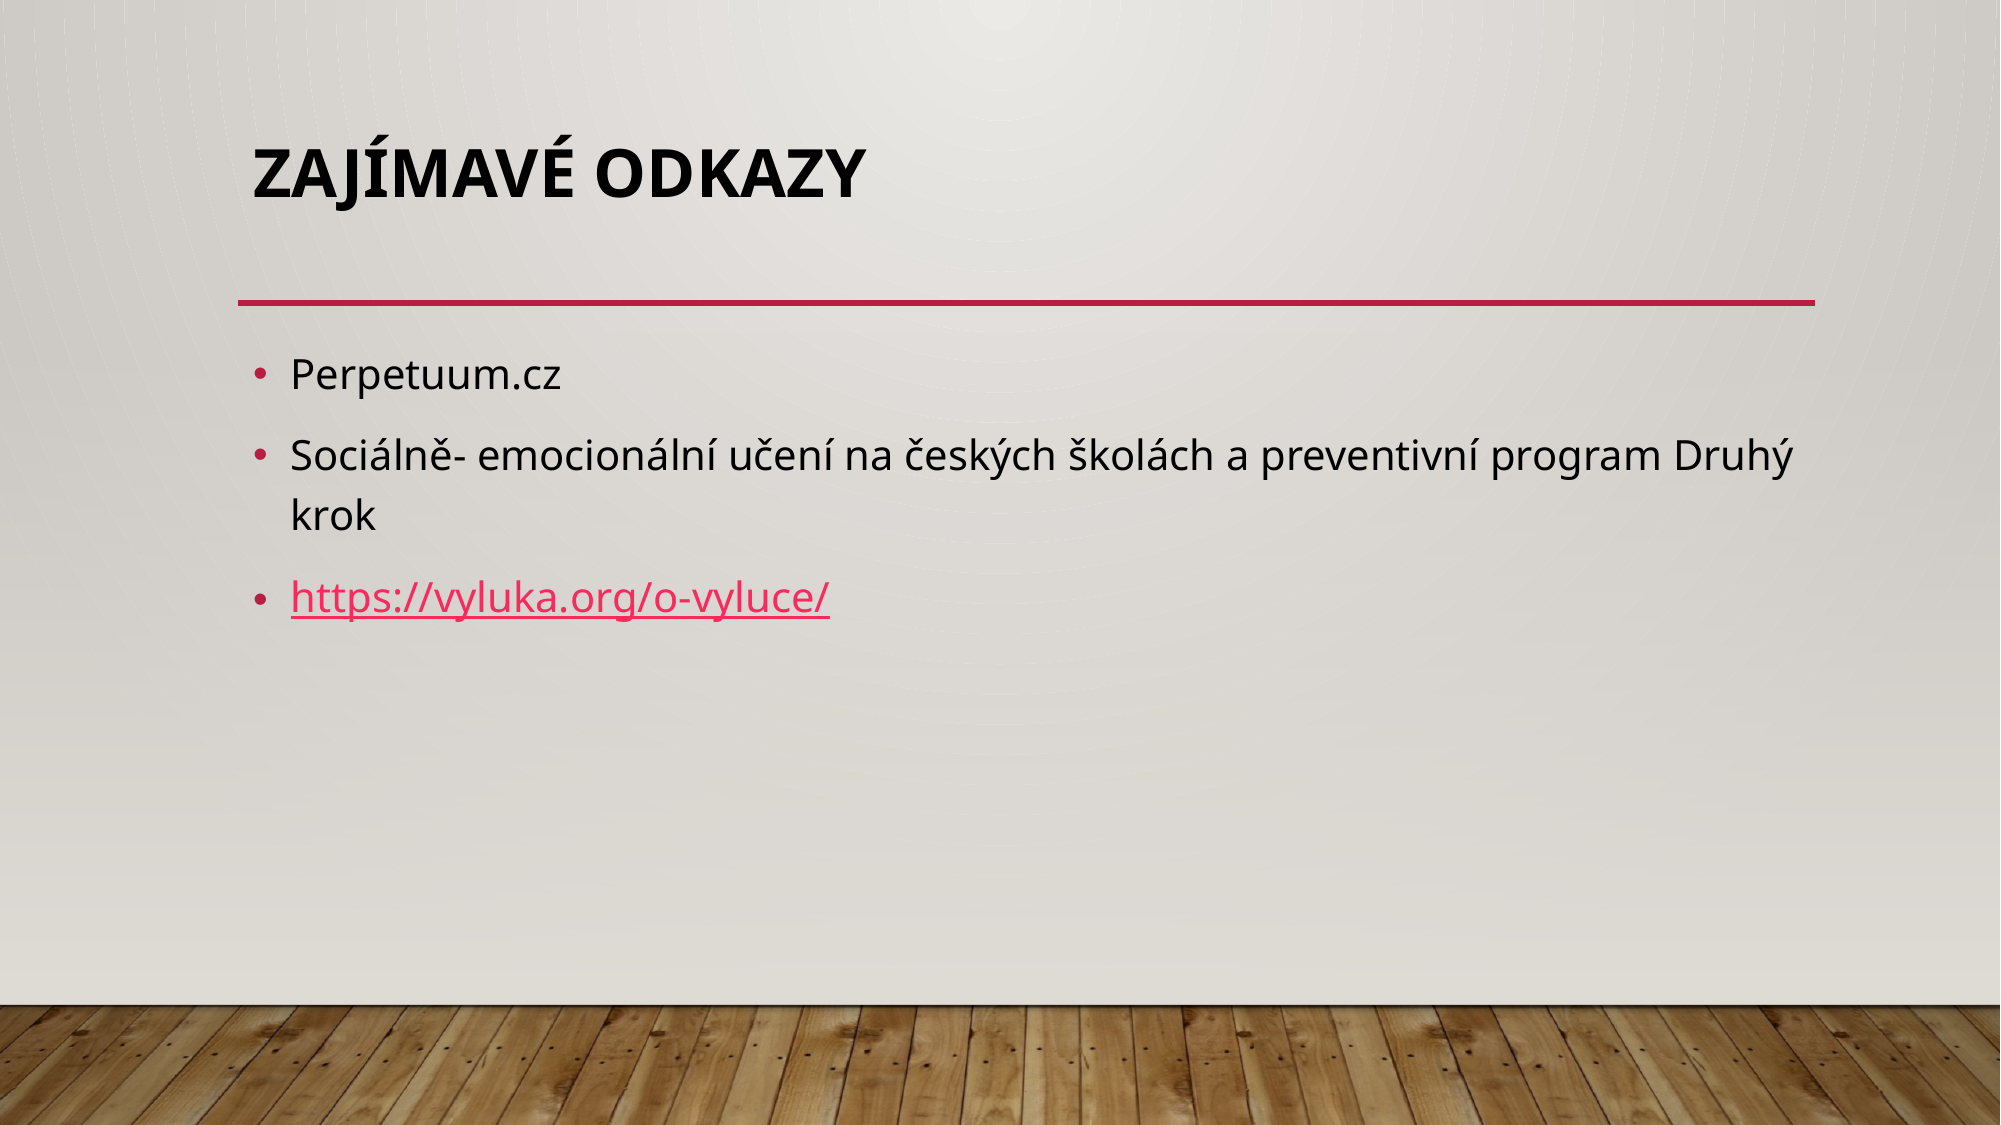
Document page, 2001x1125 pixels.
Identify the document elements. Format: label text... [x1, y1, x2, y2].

title Zajímavé odkazy [238, 131, 1814, 305]
picture [0, 1005, 2000, 1125]
list Perpetuum.cz Sociálně- emocionální učení na českých školách a preventivní program Druhý krok https://vyluka.org/o-vyluce/ [238, 330, 1814, 897]
